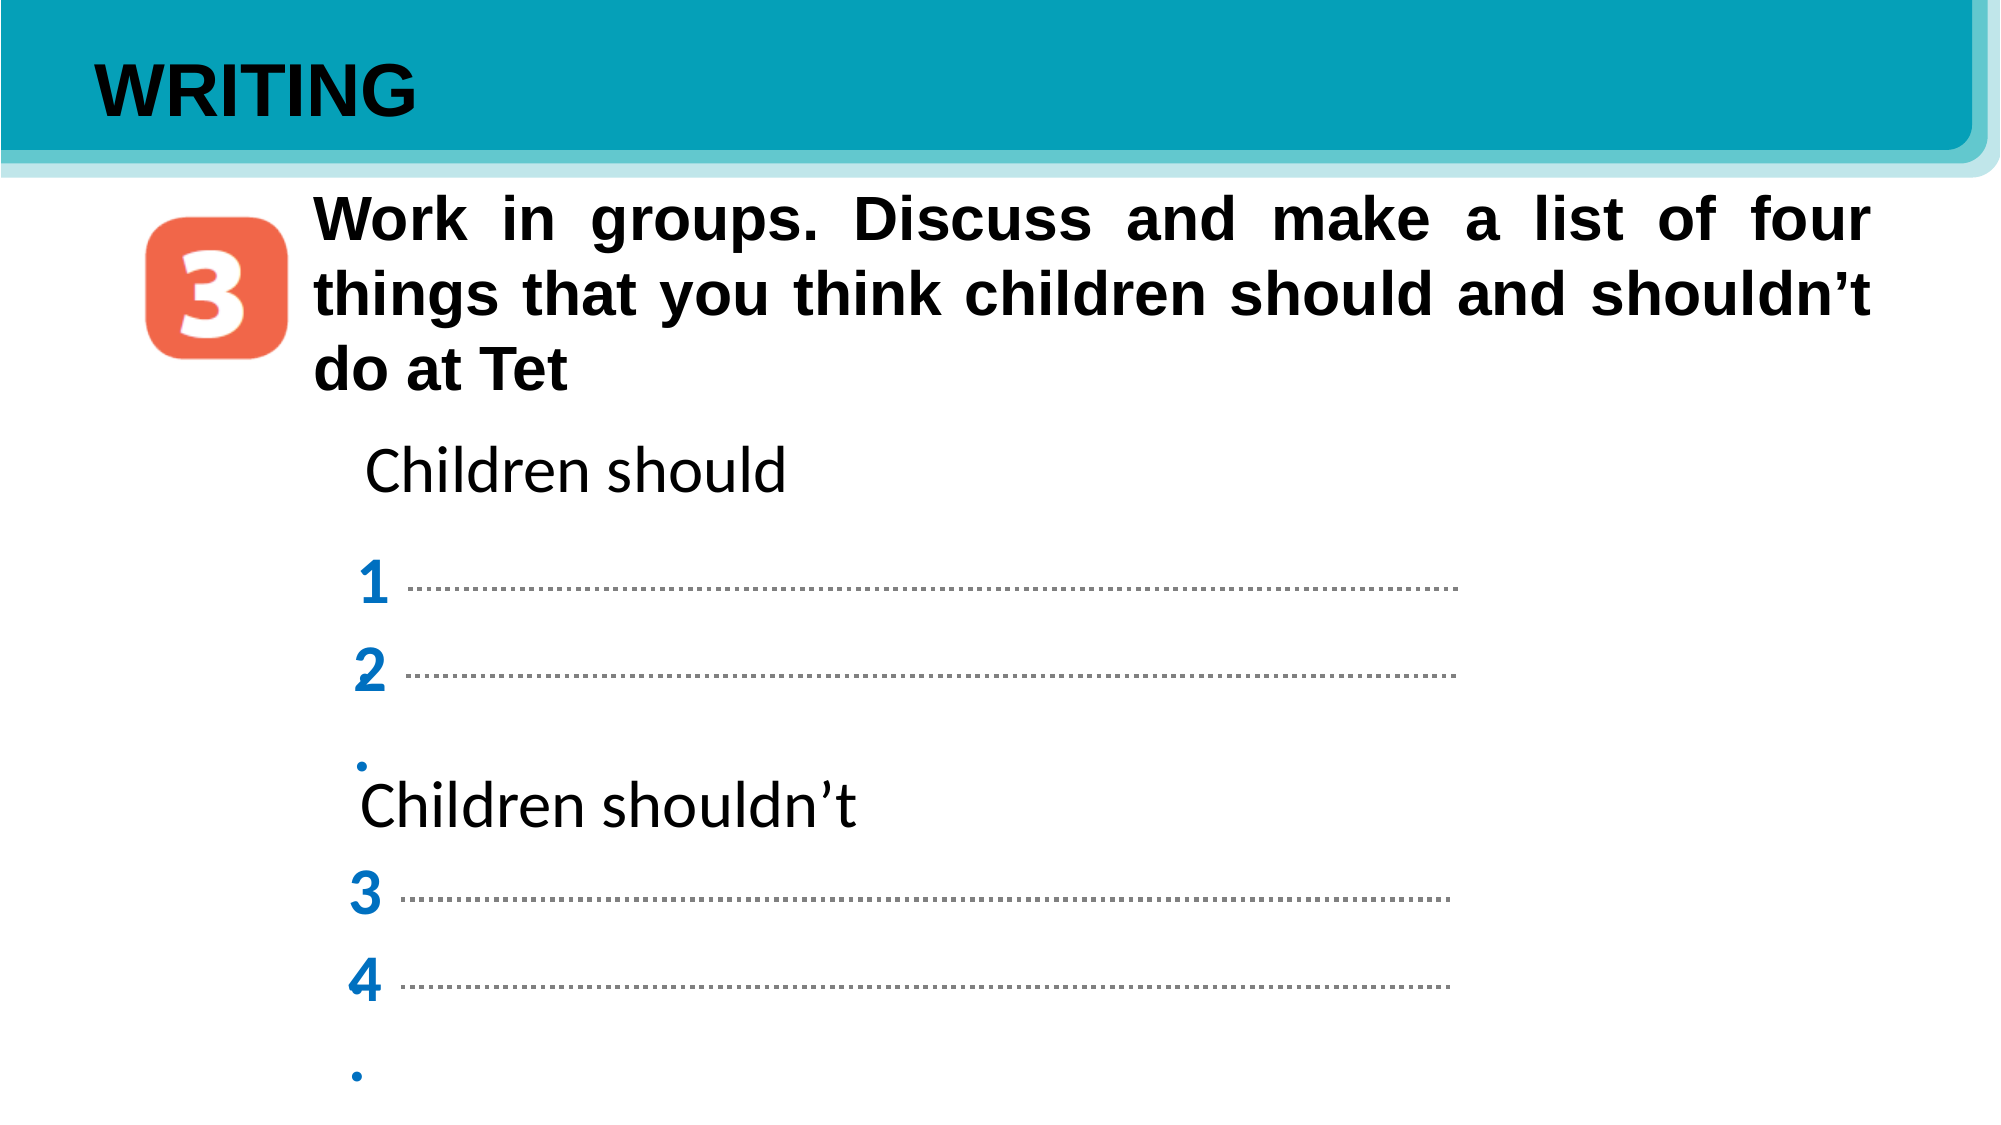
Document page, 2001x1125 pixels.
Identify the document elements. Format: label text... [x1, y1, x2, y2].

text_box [333, 840, 1451, 927]
text_box Children shouldn’t [345, 753, 972, 840]
text_box Work in groups. Discuss and make a list of four things that you think children should and shouldn’t do at Tet [298, 178, 1889, 411]
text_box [333, 927, 1451, 1024]
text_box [1, 0, 2000, 178]
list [137, 205, 299, 376]
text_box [341, 529, 1459, 626]
text_box Children should [350, 418, 1026, 514]
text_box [339, 617, 1456, 713]
